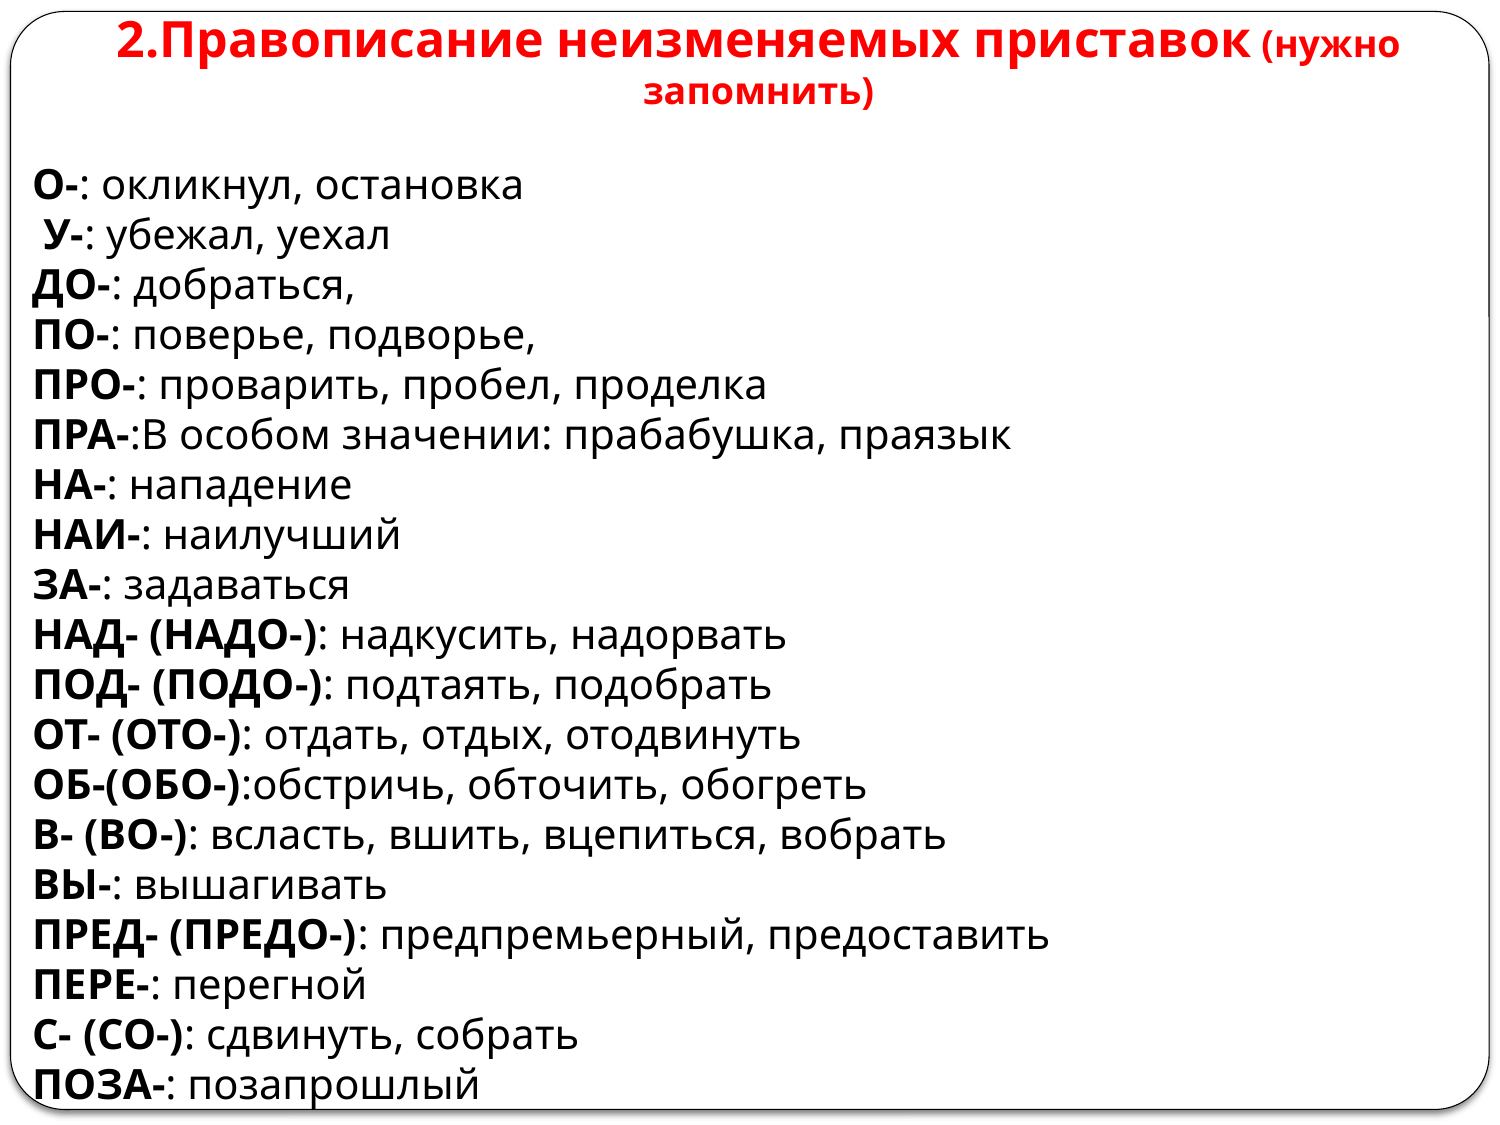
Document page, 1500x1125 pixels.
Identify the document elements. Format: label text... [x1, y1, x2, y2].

text_box 2.Правописание неизменяемых приставок (нужно запомнить) О-: окликнул, остановка У-: убежал, уехал ДО-: добраться, ПО-: поверье, подворье, ПРО-: проварить, пробел, проделка ПРА-:В особом значении: прабабушка, праязык НА-: нападение НАИ-: наилучший ЗА-: задаваться НАД- (НАДО-): надкусить, надорвать ПОД- (ПОДО-): подтаять, подобрать ОТ- (ОТО-): отдать, отдых, отодвинуть ОБ-(ОБО-):обстричь, обточить, обогреть В- (ВО-): всласть, вшить, вцепиться, вобрать ВЫ-: вышагивать ПРЕД- (ПРЕДО-): предпремьерный, предоставить ПЕРЕ-: перегной С- (СО-): сдвинуть, собрать ПОЗА-: позапрошлый [17, 0, 1500, 1116]
